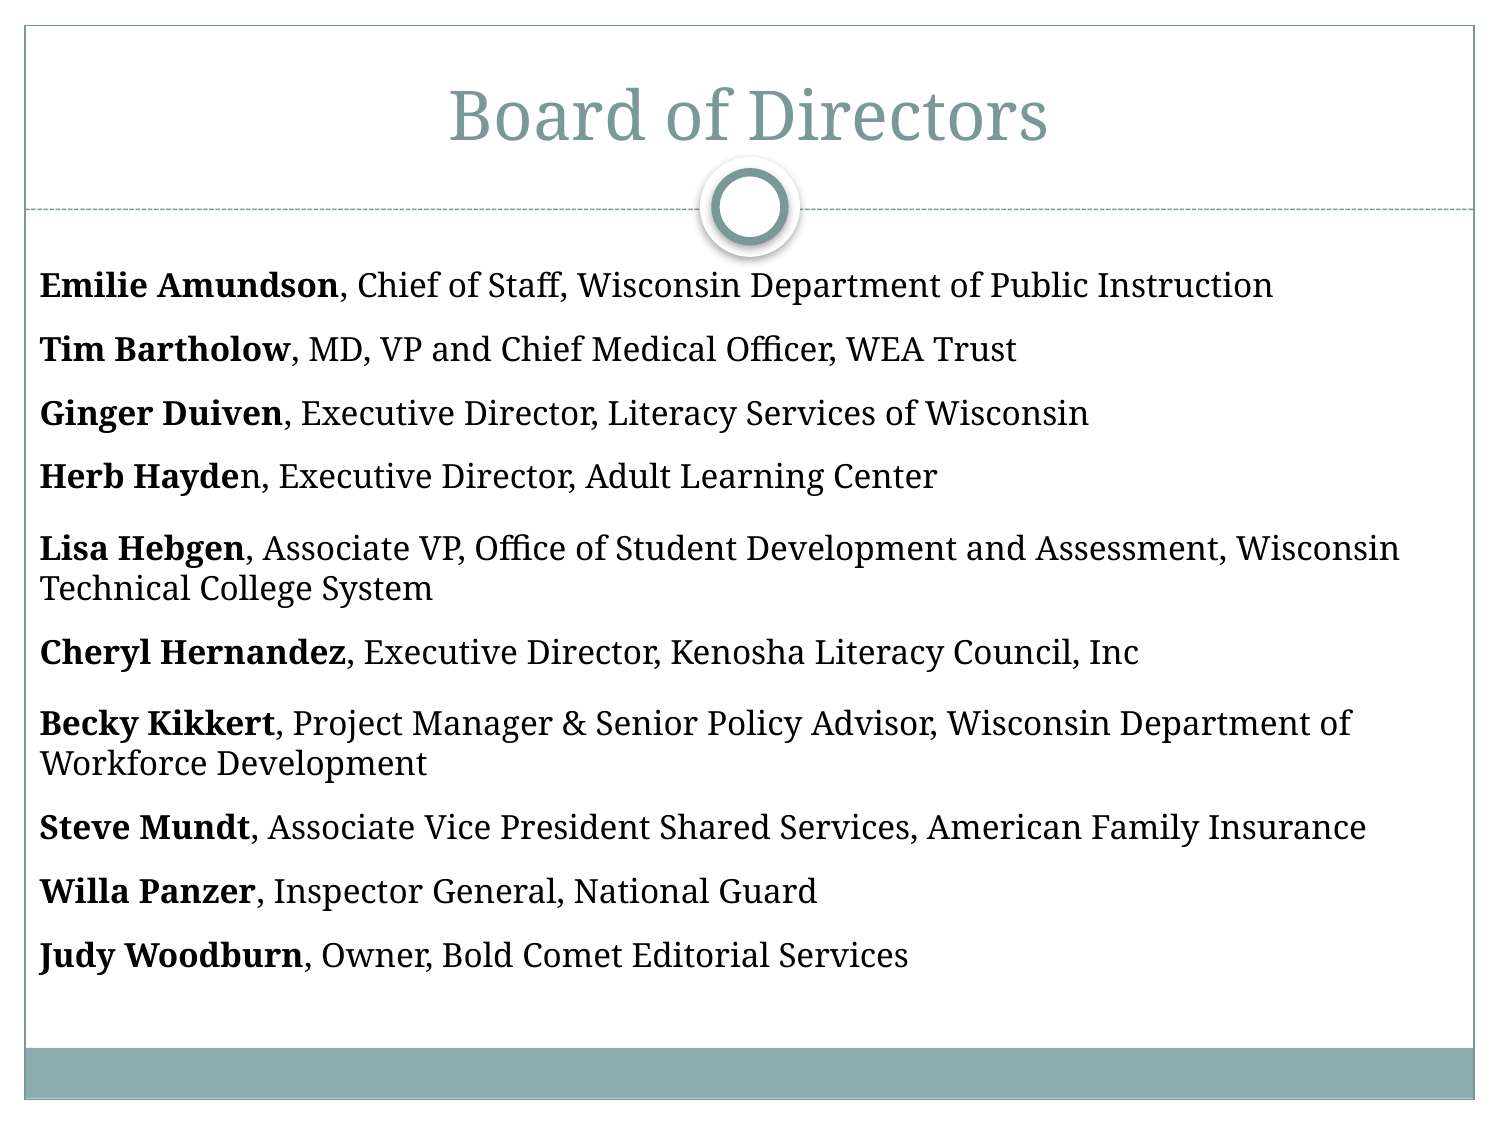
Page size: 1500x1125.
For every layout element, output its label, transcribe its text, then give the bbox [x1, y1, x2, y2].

title Board of Directors [49, 37, 1450, 162]
text_box Emilie Amundson, Chief of Staff, Wisconsin Department of Public Instruction Tim Bartholow, MD, VP and Chief Medical Officer, WEA Trust Ginger Duiven, Executive Director, Literacy Services of Wisconsin Herb Hayden, Executive Director, Adult Learning Center Lisa Hebgen, Associate VP, Office of Student Development and Assessment, Wisconsin Technical College System Cheryl Hernandez, Executive Director, Kenosha Literacy Council, Inc Becky Kikkert, Project Manager & Senior Policy Advisor, Wisconsin Department of Workforce Development Steve Mundt, Associate Vice President Shared Services, American Family Insurance Willa Panzer, Inspector General, National Guard Judy Woodburn, Owner, Bold Comet Editorial Services [24, 216, 1473, 982]
